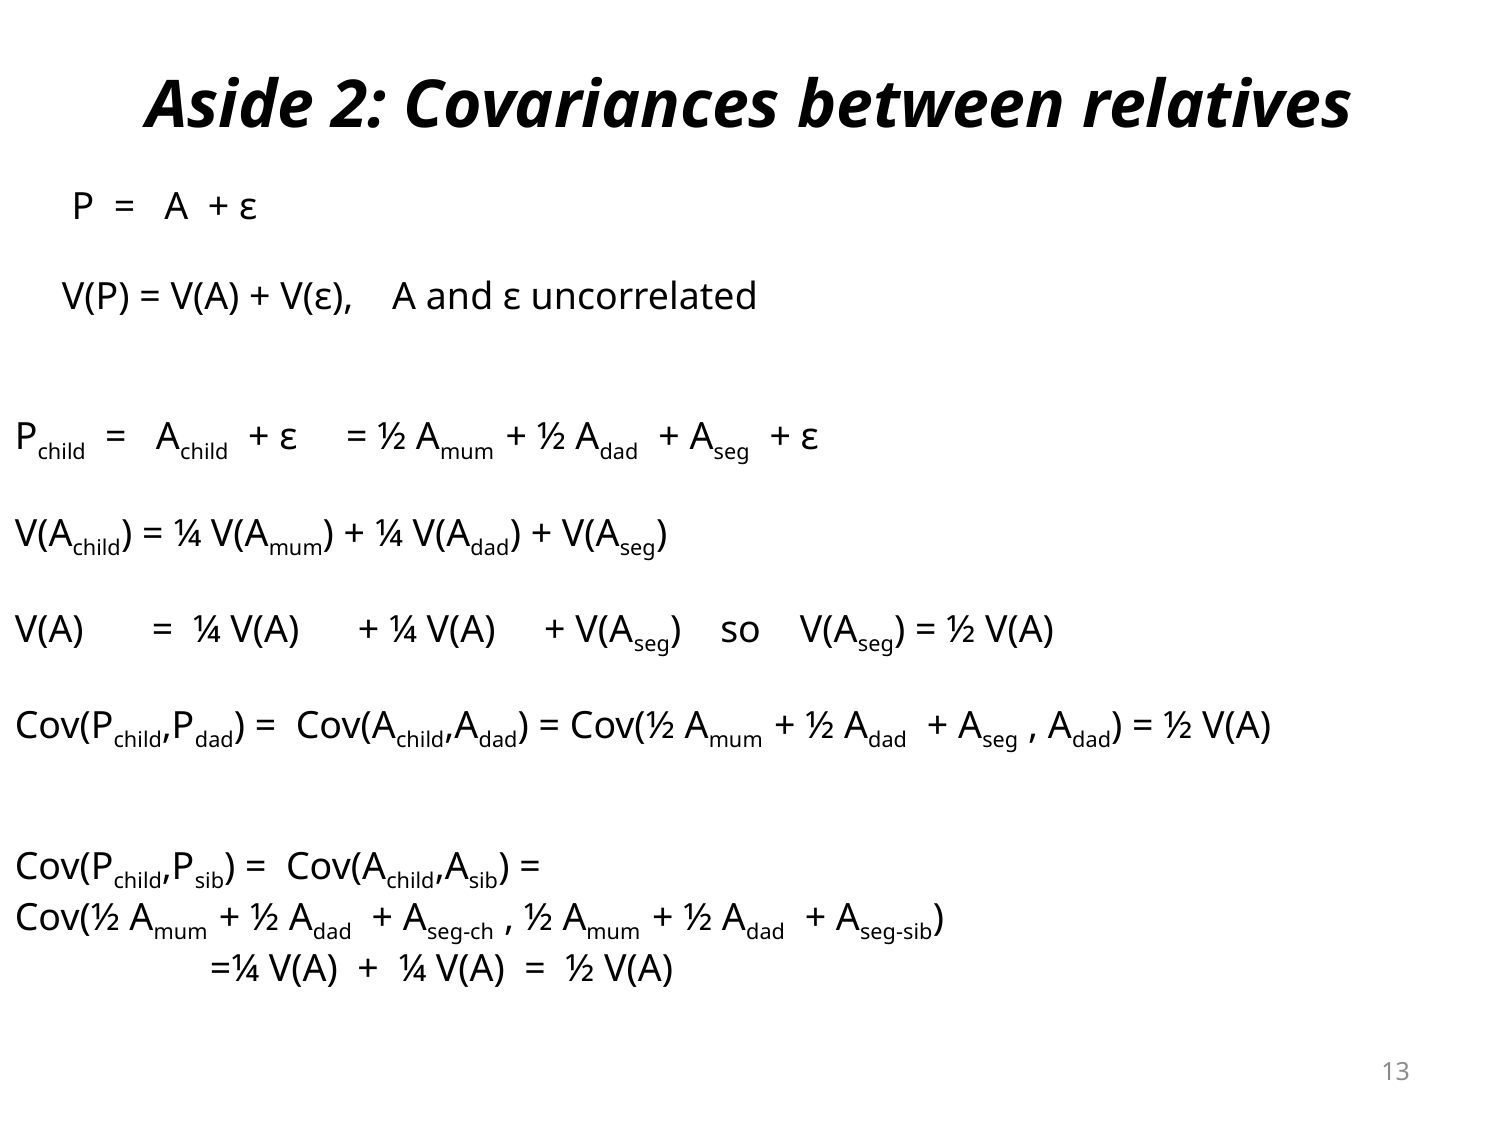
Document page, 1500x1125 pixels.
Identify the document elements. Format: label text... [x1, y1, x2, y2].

title Aside 2: Covariances between relatives [75, 45, 1425, 158]
text_box P = A + ε V(P) = V(A) + V(ε), A and ε uncorrelated [47, 174, 1468, 325]
slide_number 13 [1074, 1042, 1425, 1103]
text_box Pchild = Achild + ε = ½ Amum + ½ Adad + Aseg + ε V(Achild) = ¼ V(Amum) + ¼ V(Adad) + V(Aseg) V(A) = ¼ V(A) + ¼ V(A) + V(Aseg) so V(Aseg) = ½ V(A) Cov(Pchild,Pdad) = Cov(Achild,Adad) = Cov(½ Amum + ½ Adad + Aseg , Adad) = ½ V(A) Cov(Pchild,Psib) = Cov(Achild,Asib) = Cov(½ Amum + ½ Adad + Aseg-ch , ½ Amum + ½ Adad + Aseg-sib) =¼ V(A) + ¼ V(A) = ½ V(A) [0, 360, 1500, 1125]
